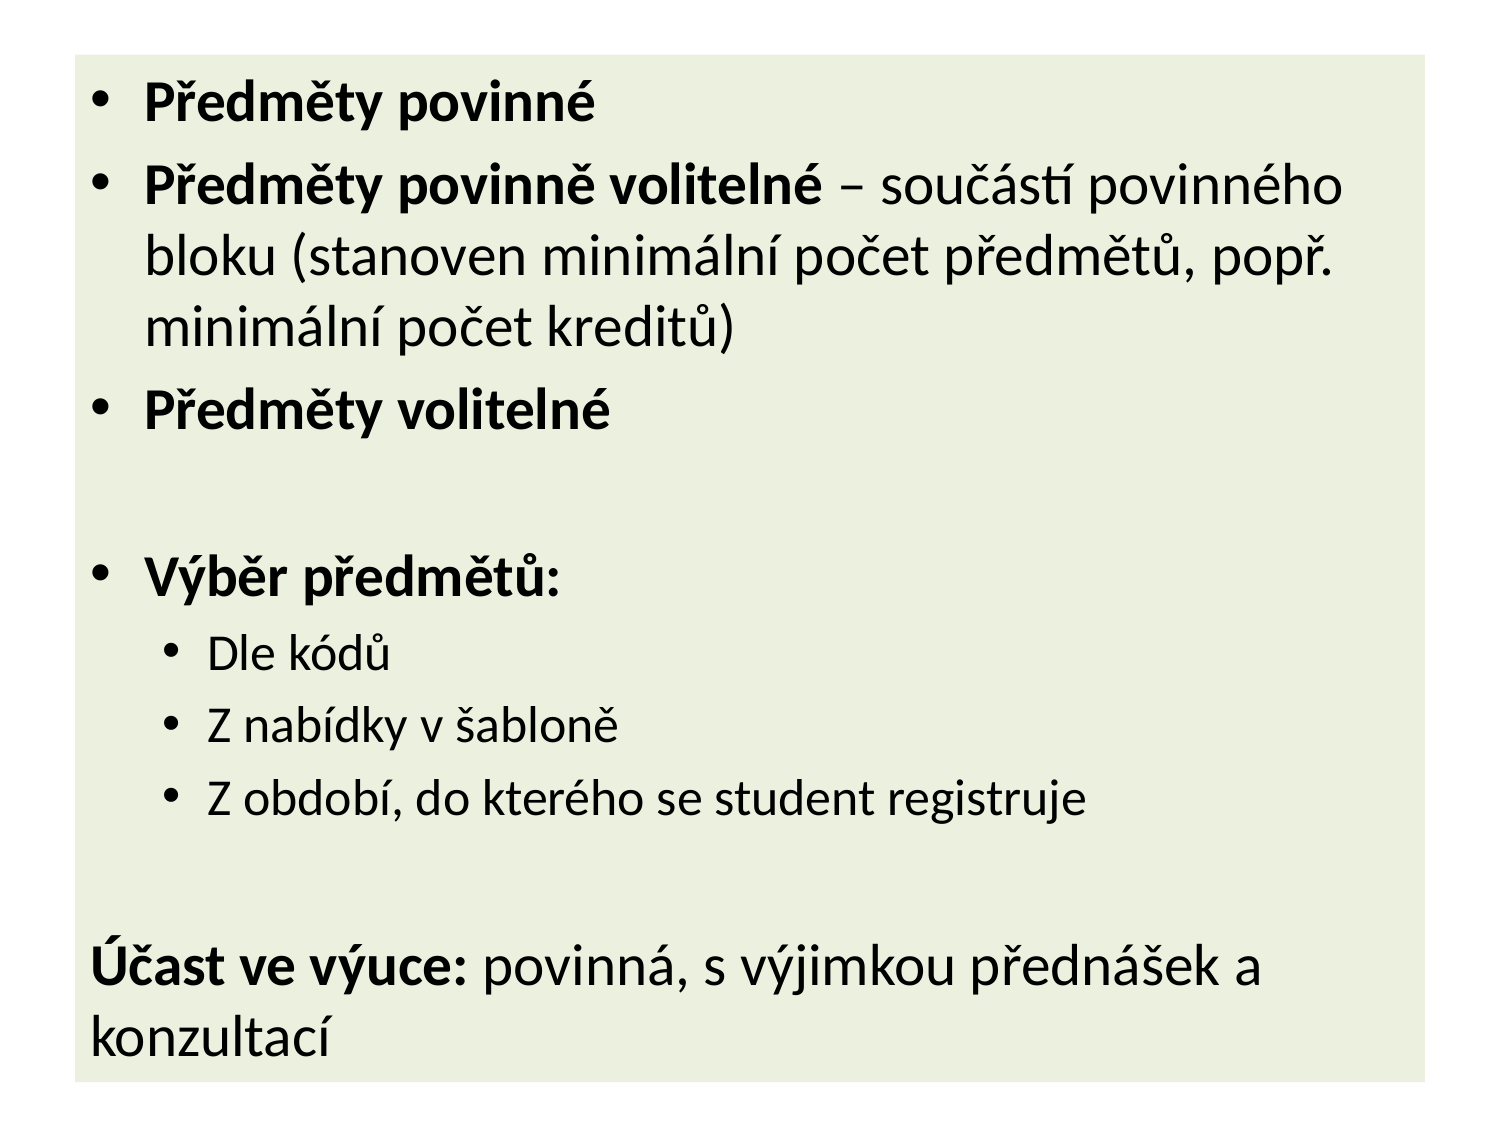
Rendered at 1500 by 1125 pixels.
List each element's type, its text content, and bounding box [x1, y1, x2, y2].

list Předměty povinné Předměty povinně volitelné – součástí povinného bloku (stanoven minimální počet předmětů, popř. minimální počet kreditů) Předměty volitelné Výběr předmětů: Dle kódů Z nabídky v šabloně Z období, do kterého se student registruje Účast ve výuce: povinná, s výjimkou přednášek a konzultací [75, 54, 1425, 1083]
